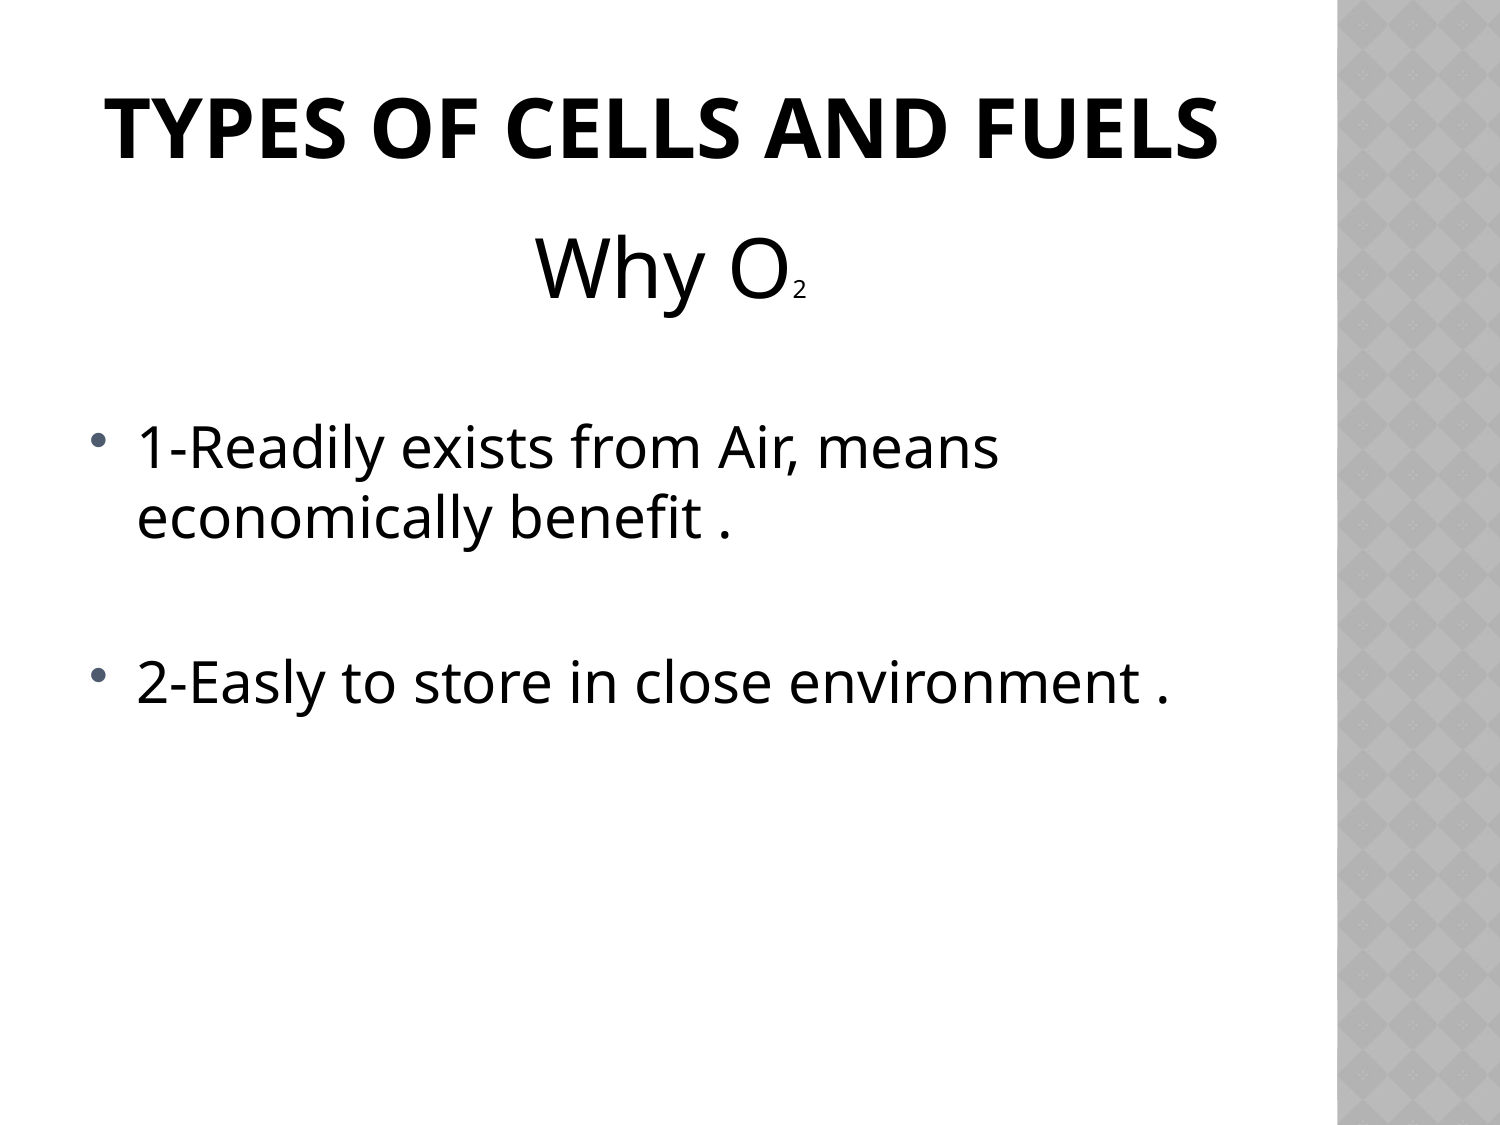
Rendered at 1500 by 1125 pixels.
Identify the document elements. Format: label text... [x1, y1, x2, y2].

title Types of cells and fuels [53, 42, 1272, 175]
list Why O2 1-Readily exists from Air, means economically benefit . 2-Easly to store in close environment . [76, 208, 1265, 1036]
